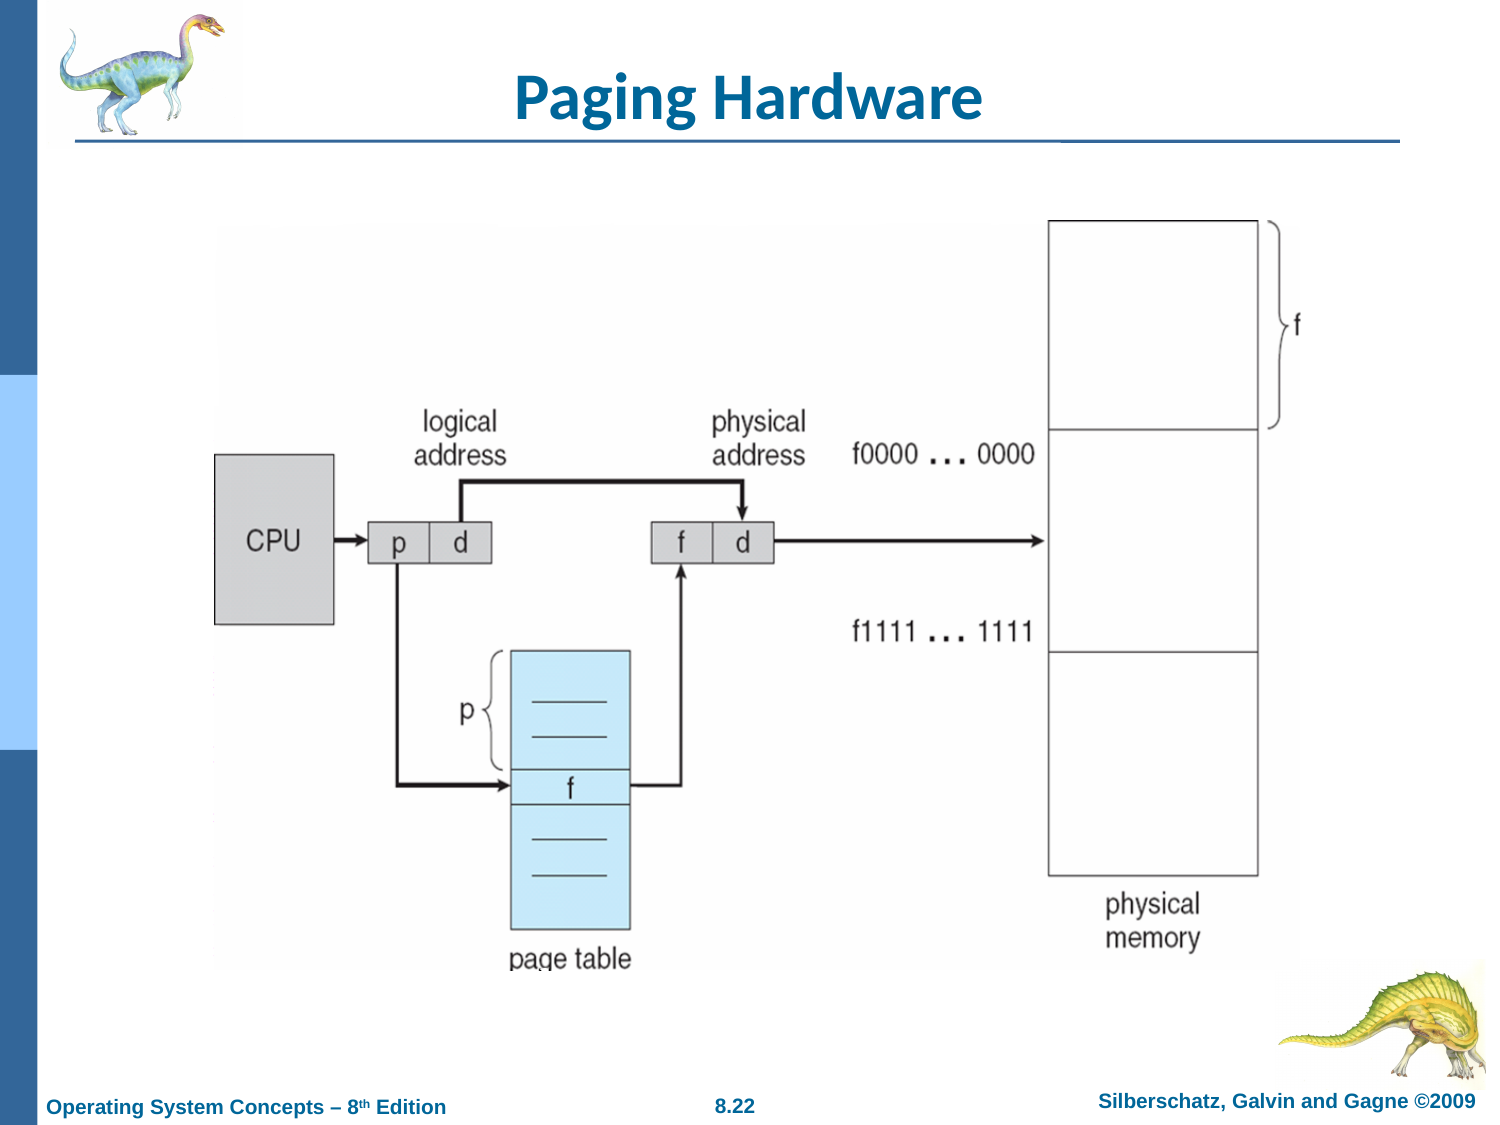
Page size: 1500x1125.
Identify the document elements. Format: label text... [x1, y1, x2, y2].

picture [46, 0, 243, 149]
title Paging Hardware [74, 45, 1426, 141]
picture [213, 220, 1486, 1090]
